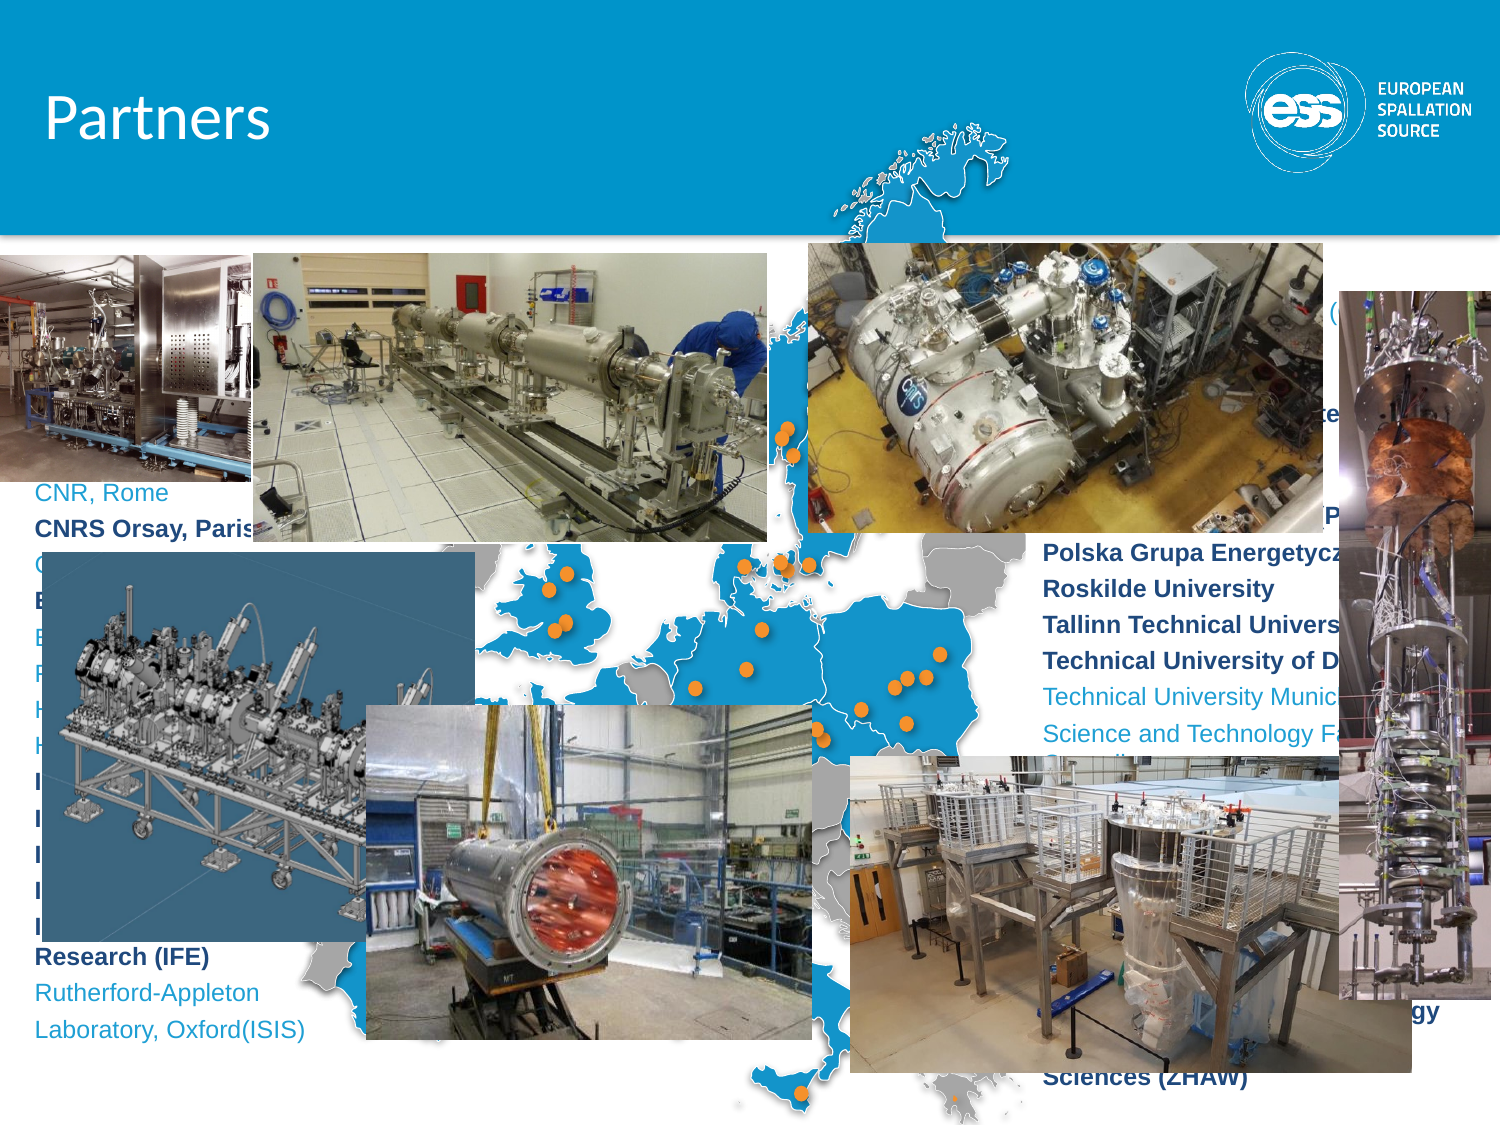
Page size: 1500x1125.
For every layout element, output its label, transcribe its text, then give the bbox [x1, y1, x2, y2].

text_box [300, 122, 1093, 1125]
text_box Aarhus University Atomki - Institute for Nuclear Research Bergen University CEA Saclay, Paris Centre for Energy Research, Budapest Centre for Nuclear Research, Poland, (NCBJ) CNR, Rome CNRS Orsay, Paris Cockcroft Institute, Daresbury Elettra – Sincrotrone Trieste ESS Bilbao Forschungszentrum Jülich Helmholtz-Zentrum Geesthacht Huddersfield University IFJ PAN, Krakow INFN, Catania INFN, Legnaro INFN, Milan Institute for Energy Research (IFE) Rutherford-Appleton Laboratory, Oxford(ISIS) [17, 490, 295, 1088]
picture [1398, 109, 1406, 115]
picture [850, 291, 1492, 1073]
picture [0, 252, 767, 543]
picture [42, 552, 812, 1040]
picture [1422, 125, 1428, 134]
text_box Kopenhagen University Laboratoire Léon Brilouin (CEA – CNRS – LLB) Lund University Nuclear Physics Institute of the ASCR Oslo University Paul Scherrer Institute (PSI) Polska Grupa Energetyczna - PGE Roskilde University Tallinn Technical University Technical University of Denmark Technical University Munich Science and Technology Facilities Council UKAEA Culham University of Tartu Uppsala University WIGNER Research Centre for Physics Wroclaw University of Technology Warsaw University of Technology Zurich University of Applied Sciences (ZHAW) [1097, 250, 1500, 1099]
picture [1264, 94, 1342, 127]
picture [1418, 104, 1423, 115]
picture [1389, 104, 1393, 115]
picture [1443, 86, 1450, 93]
title Partners [29, 19, 1201, 207]
picture [1409, 104, 1415, 115]
picture [1400, 83, 1407, 94]
picture [1432, 125, 1438, 136]
picture [1423, 83, 1430, 94]
picture [807, 243, 1324, 533]
picture [1379, 83, 1385, 94]
picture [1454, 83, 1458, 94]
picture [1436, 104, 1444, 115]
